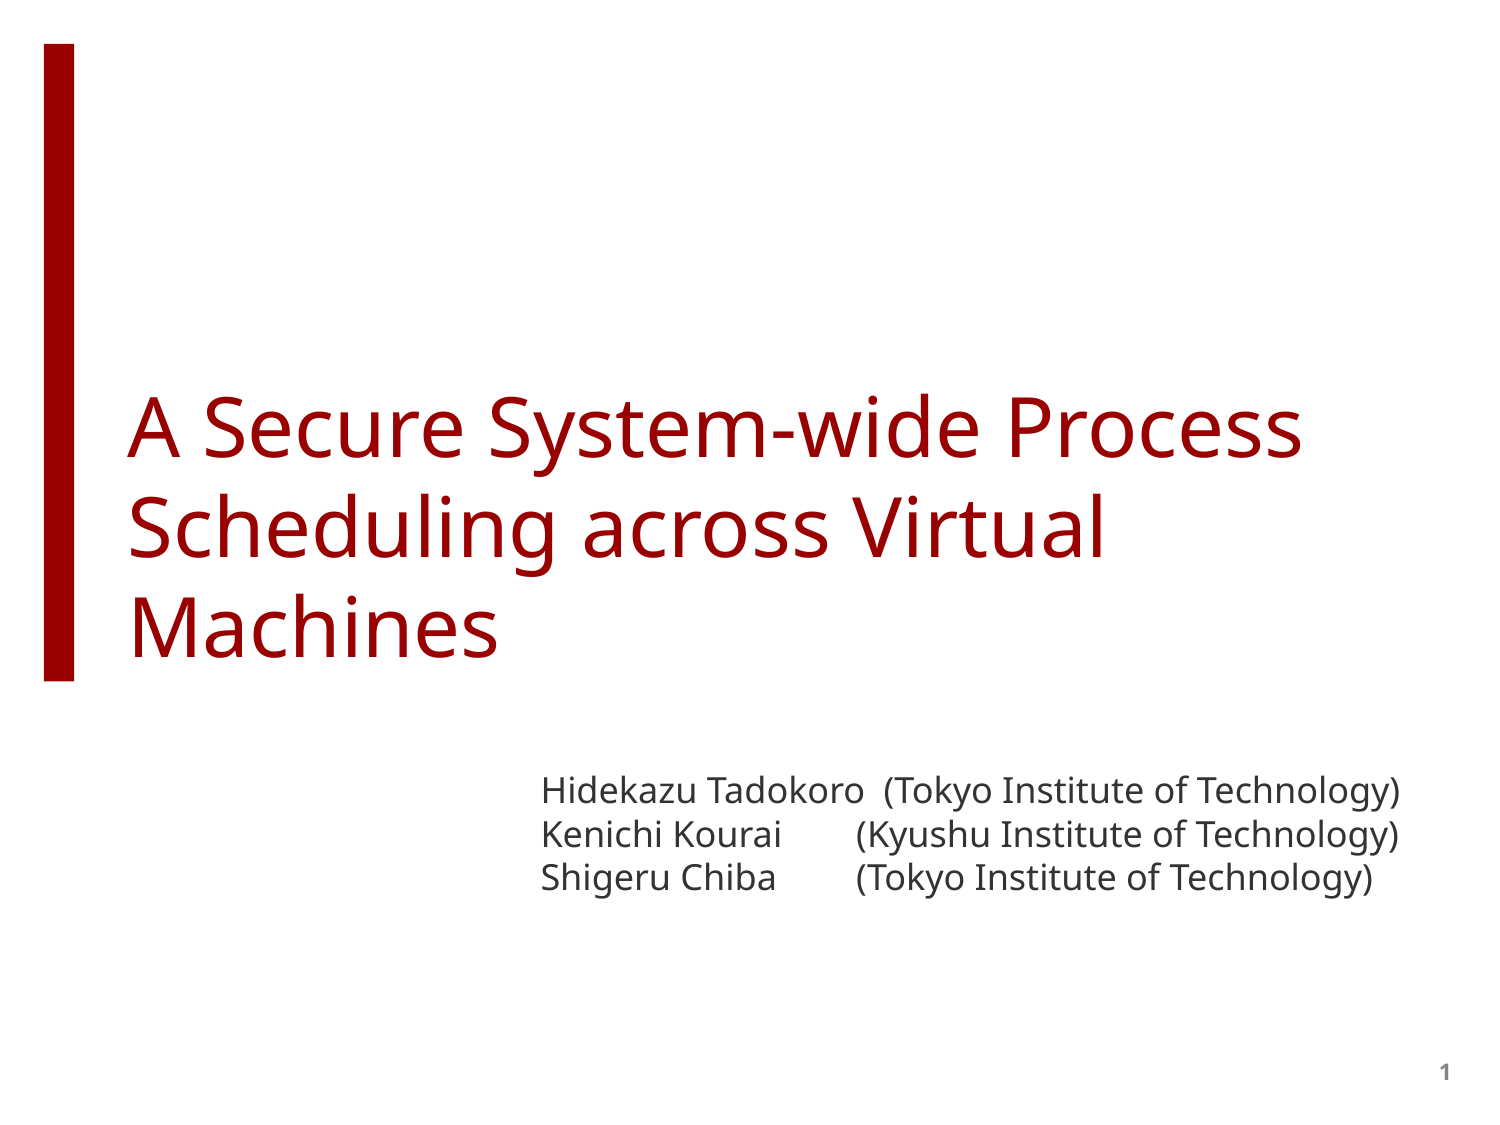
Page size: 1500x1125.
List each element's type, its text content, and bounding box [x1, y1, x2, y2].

slide_number 1 [1354, 1042, 1467, 1103]
subtitle Hidekazu Tadokoro (Tokyo Institute of Technology) Kenichi Kourai (Kyushu Institute of Technology) Shigeru Chiba (Tokyo Institute of Technology) [525, 760, 1436, 929]
title A Secure System-wide Process Scheduling across Virtual Machines [112, 274, 1500, 682]
